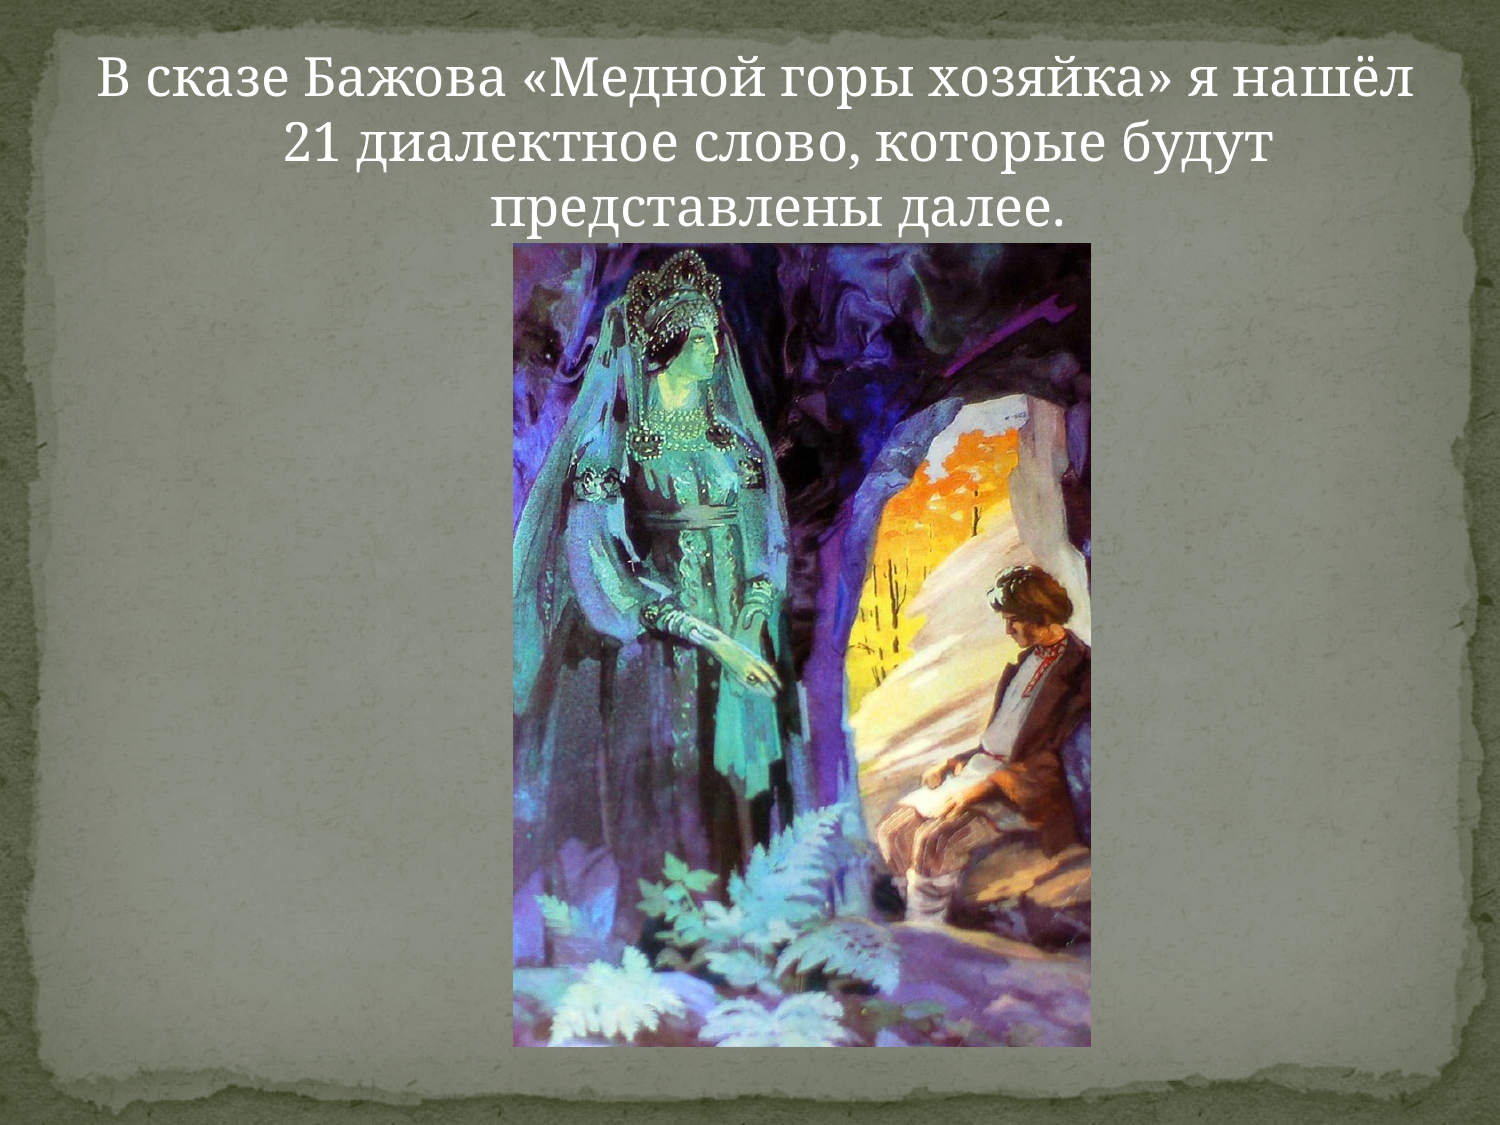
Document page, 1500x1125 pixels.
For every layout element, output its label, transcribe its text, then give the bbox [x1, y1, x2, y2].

list В сказе Бажова «Медной горы хозяйка» я нашёл 21 диалектное слово, которые будут представлены далее. [58, 34, 1454, 1067]
picture [513, 243, 1091, 1047]
